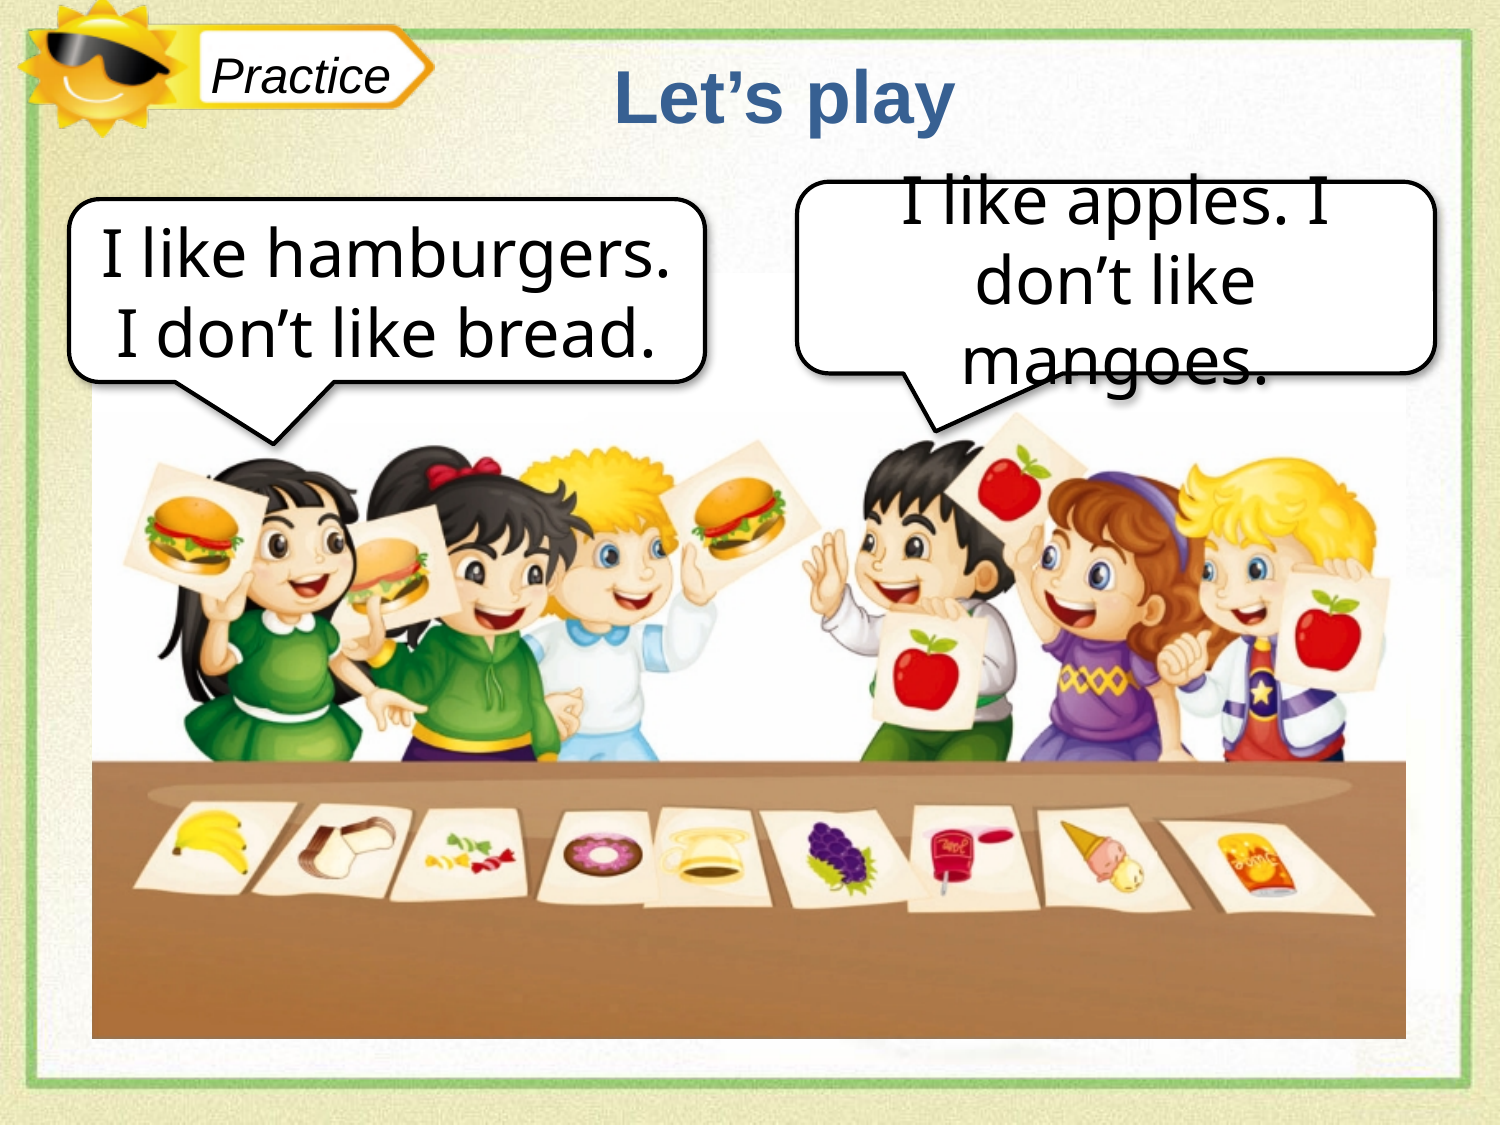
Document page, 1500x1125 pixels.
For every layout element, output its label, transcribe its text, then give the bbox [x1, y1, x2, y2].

text_box I like apples. I don’t like mangoes. [794, 179, 1438, 375]
text_box I like hamburgers. I don’t like bread. [66, 197, 708, 382]
text_box Let’s play [598, 41, 971, 147]
picture [0, 0, 1500, 1125]
